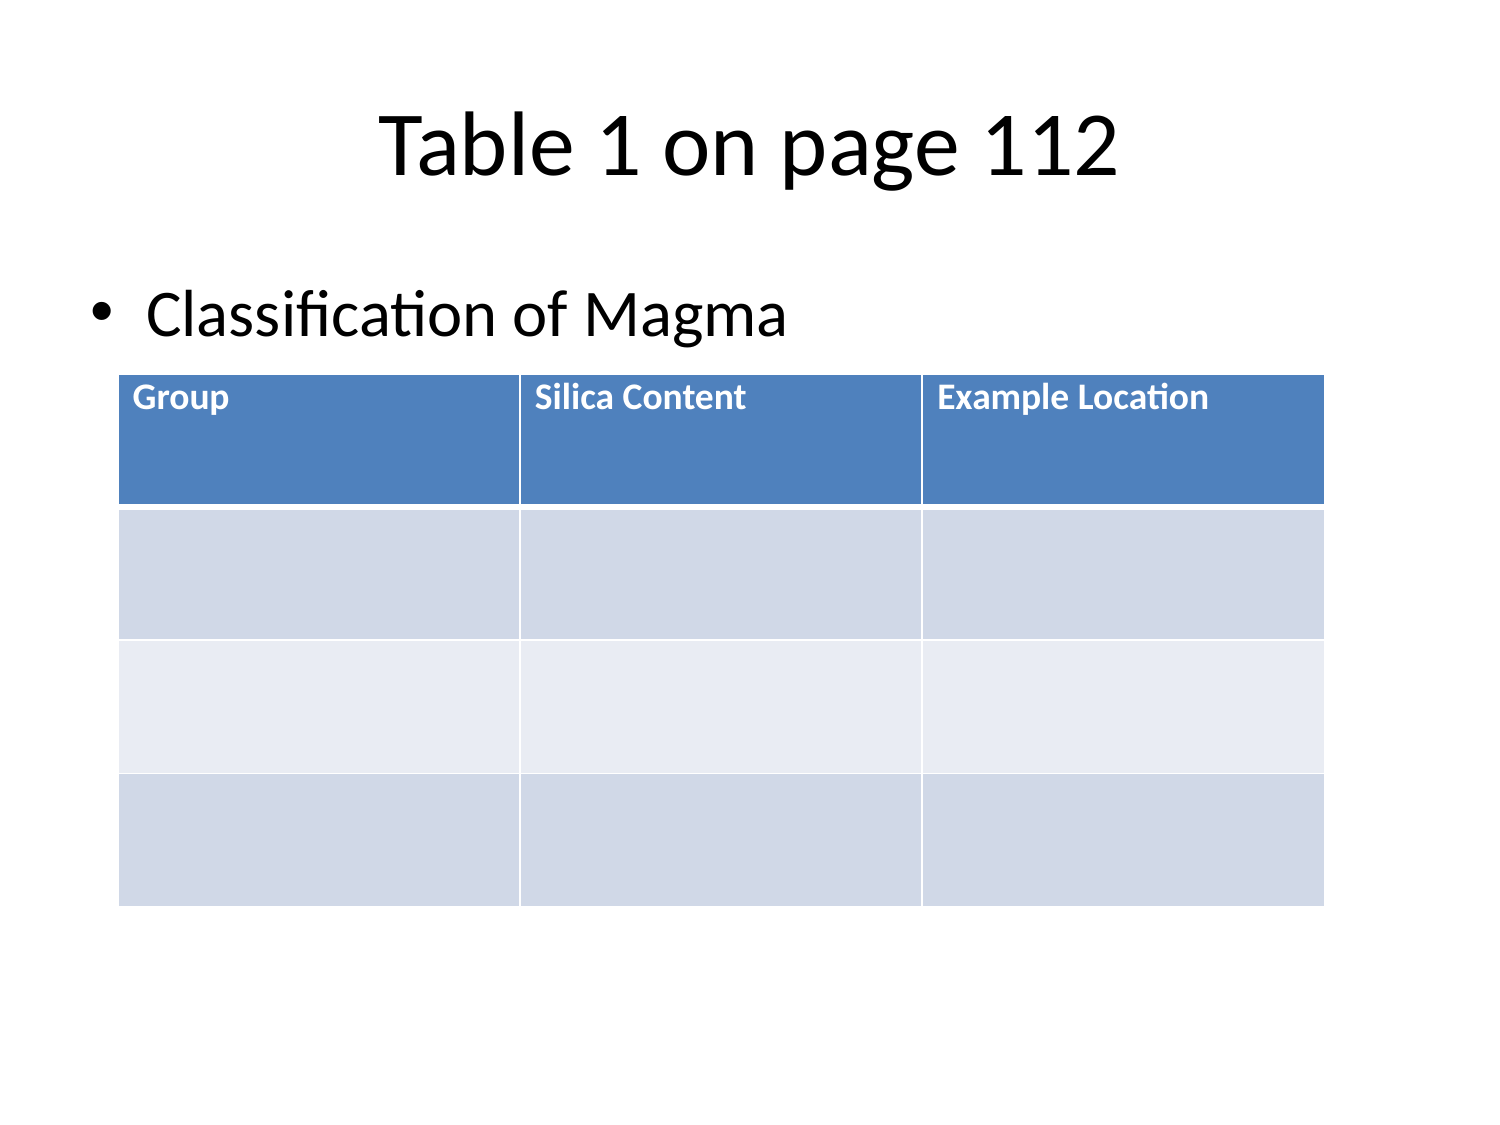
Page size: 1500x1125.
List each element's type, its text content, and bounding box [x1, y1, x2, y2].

title Table 1 on page 112 [75, 45, 1425, 233]
table_cell [119, 510, 519, 639]
table_cell [521, 774, 921, 906]
table_cell [923, 774, 1324, 906]
table_header Silica Content [521, 375, 921, 504]
list Classification of Magma [75, 262, 1425, 1005]
table_cell [119, 641, 519, 773]
table_cell [923, 510, 1324, 639]
table_cell [119, 774, 519, 906]
table_cell [923, 641, 1324, 773]
table_header Example Location [923, 375, 1324, 504]
table_header Group [119, 375, 519, 504]
table_cell [521, 641, 921, 773]
table_cell [521, 510, 921, 639]
